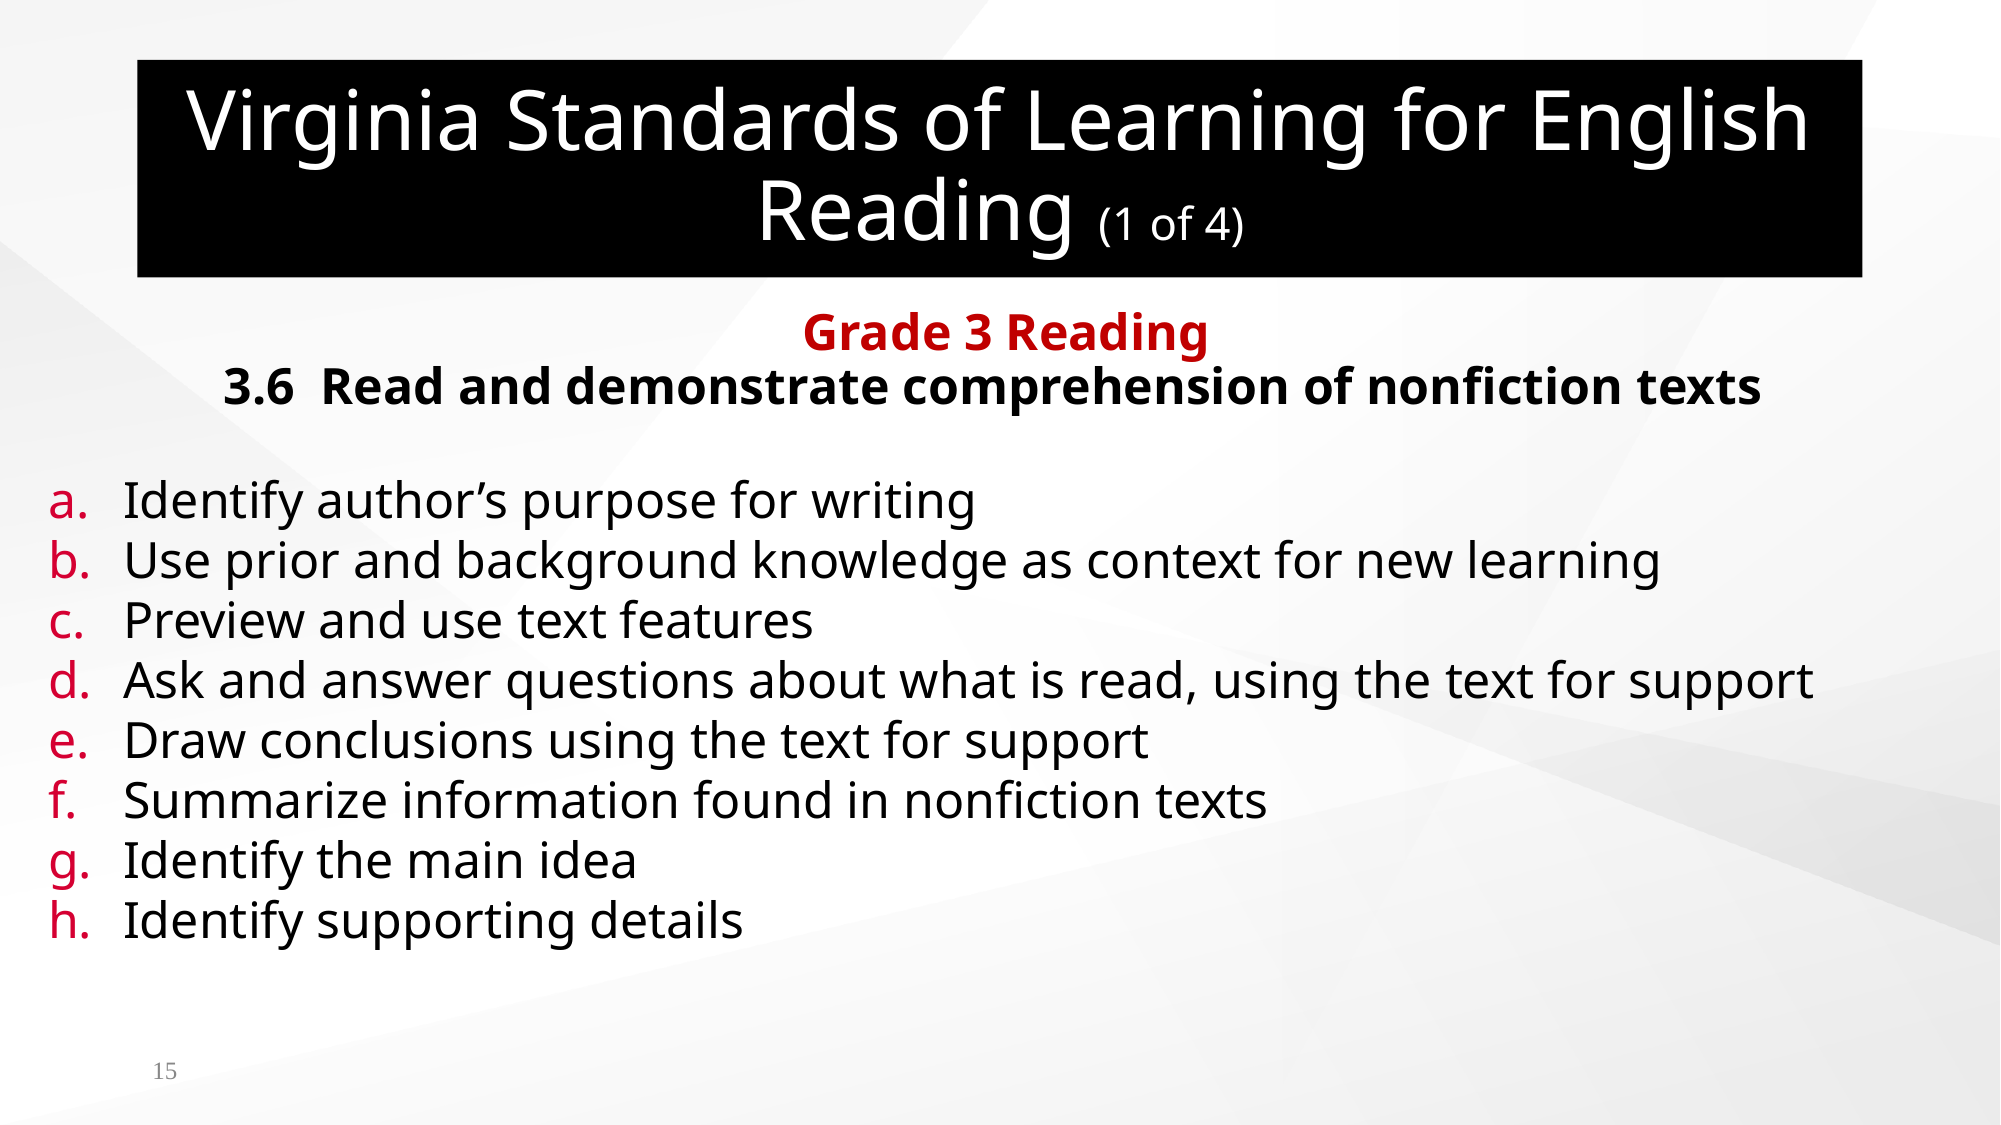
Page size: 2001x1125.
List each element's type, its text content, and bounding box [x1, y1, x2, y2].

slide_number 15 [137, 1039, 588, 1100]
picture [0, 0, 2000, 1125]
list Grade 3 Reading 3.6 Read and demonstrate comprehension of nonfiction texts Identify author’s purpose for writing Use prior and background knowledge as context for new learning Preview and use text features Ask and answer questions about what is read, using the text for support Draw conclusions using the text for support Summarize information found in nonfiction texts Identify the main idea Identify supporting details [33, 299, 1980, 1099]
title Virginia Standards of Learning for English Reading (1 of 4) [137, 59, 1863, 278]
